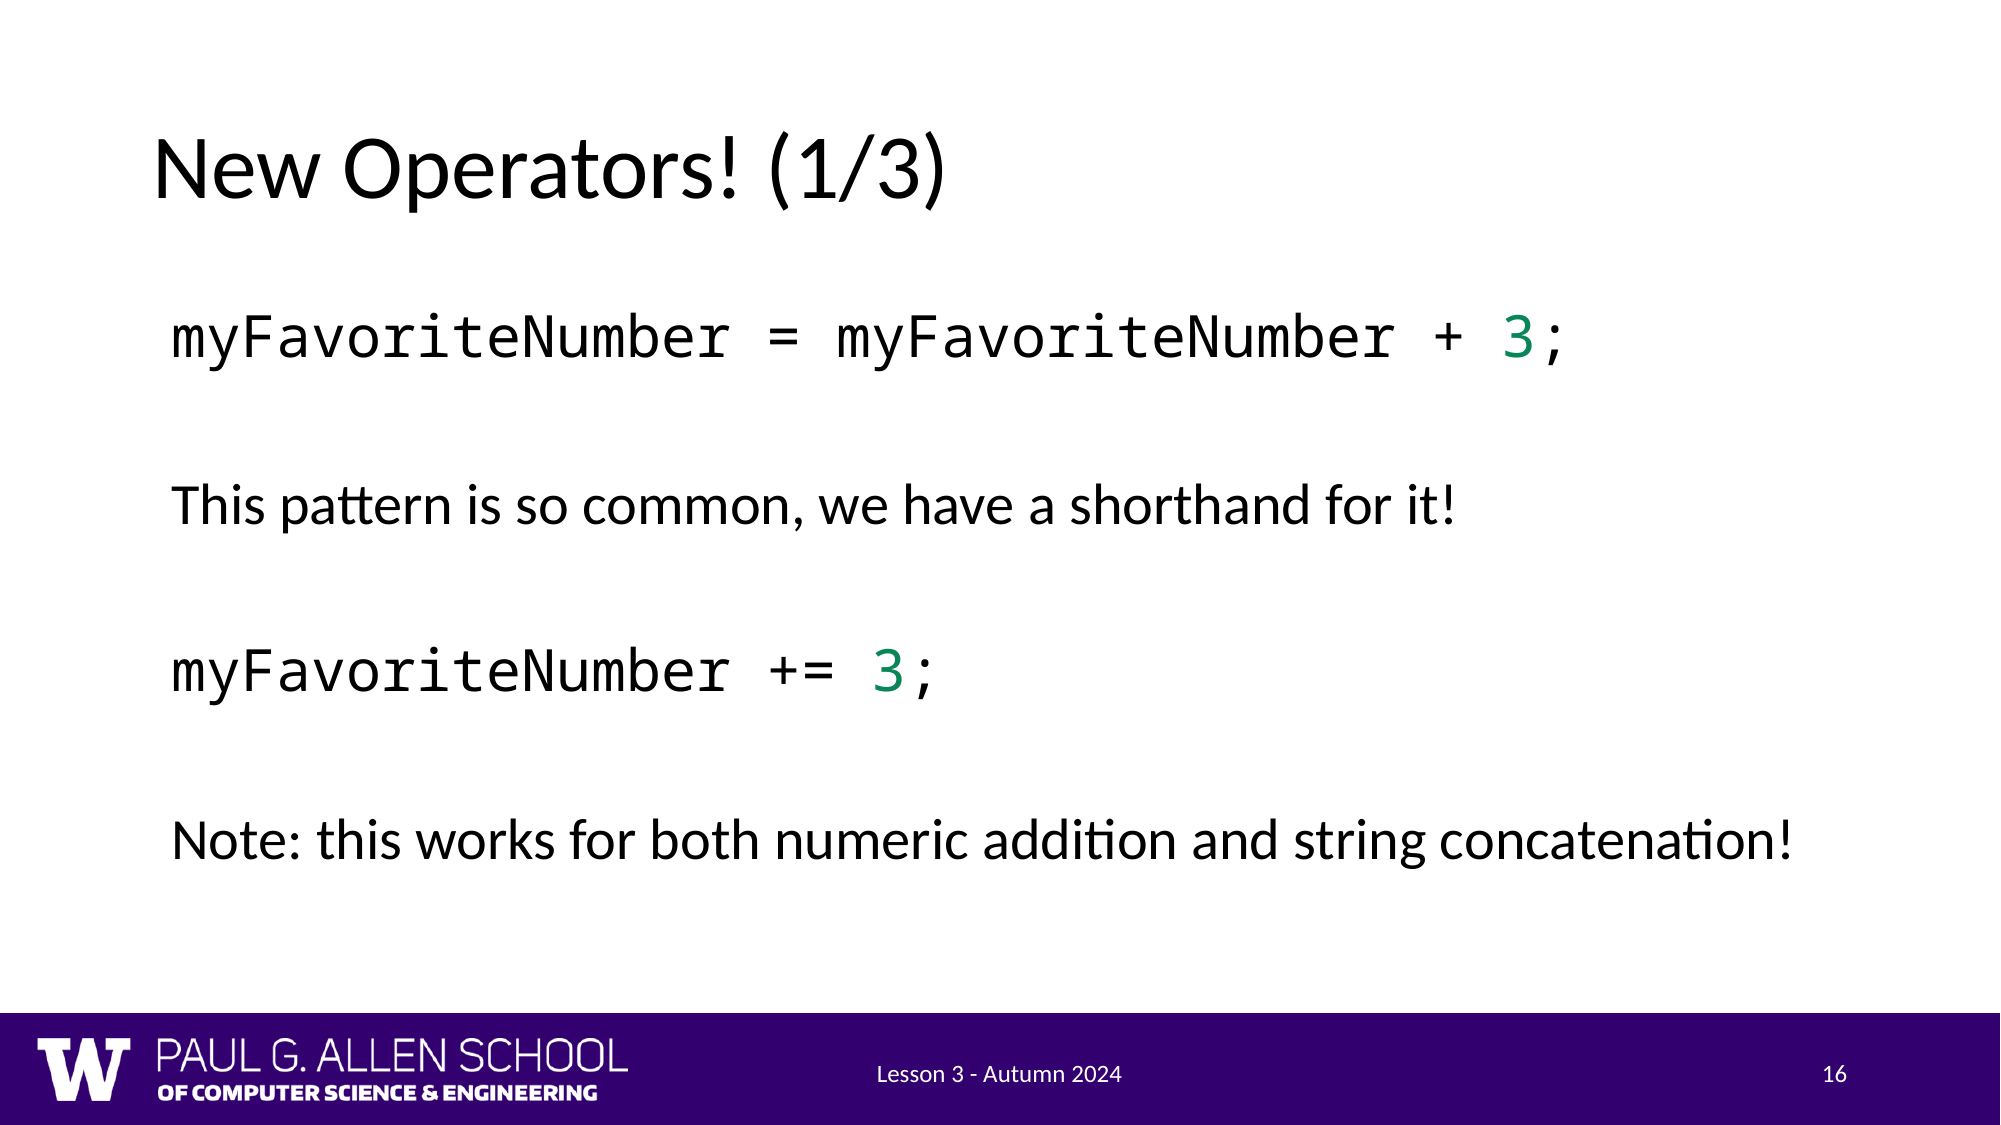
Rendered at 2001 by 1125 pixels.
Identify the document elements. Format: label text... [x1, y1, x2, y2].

title New Operators! (1/3) [137, 59, 1863, 278]
slide_number 16 [1412, 1042, 1863, 1103]
picture [0, 1013, 2000, 1125]
list myFavoriteNumber = myFavoriteNumber + 3; This pattern is so common, we have a shorthand for it! myFavoriteNumber += 3; Note: this works for both numeric addition and string concatenation! [137, 299, 1863, 952]
footer Lesson 3 - Autumn 2024 [662, 1042, 1338, 1103]
